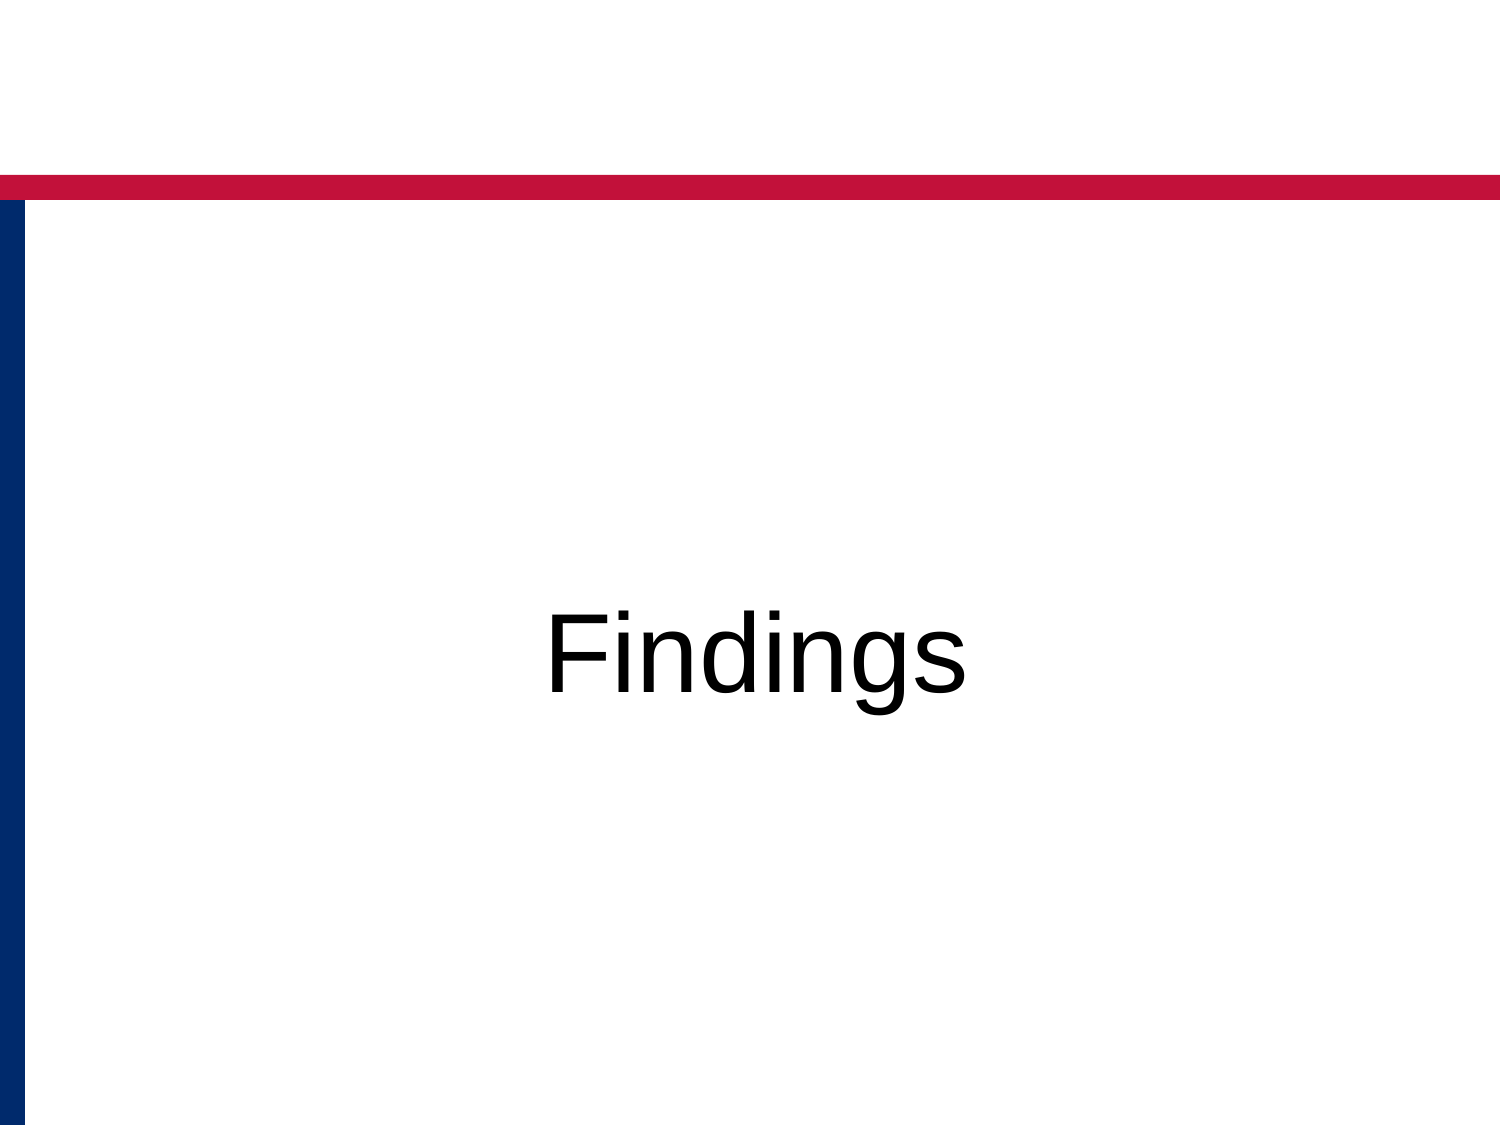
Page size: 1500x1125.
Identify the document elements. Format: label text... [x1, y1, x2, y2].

list Findings [118, 476, 1394, 723]
